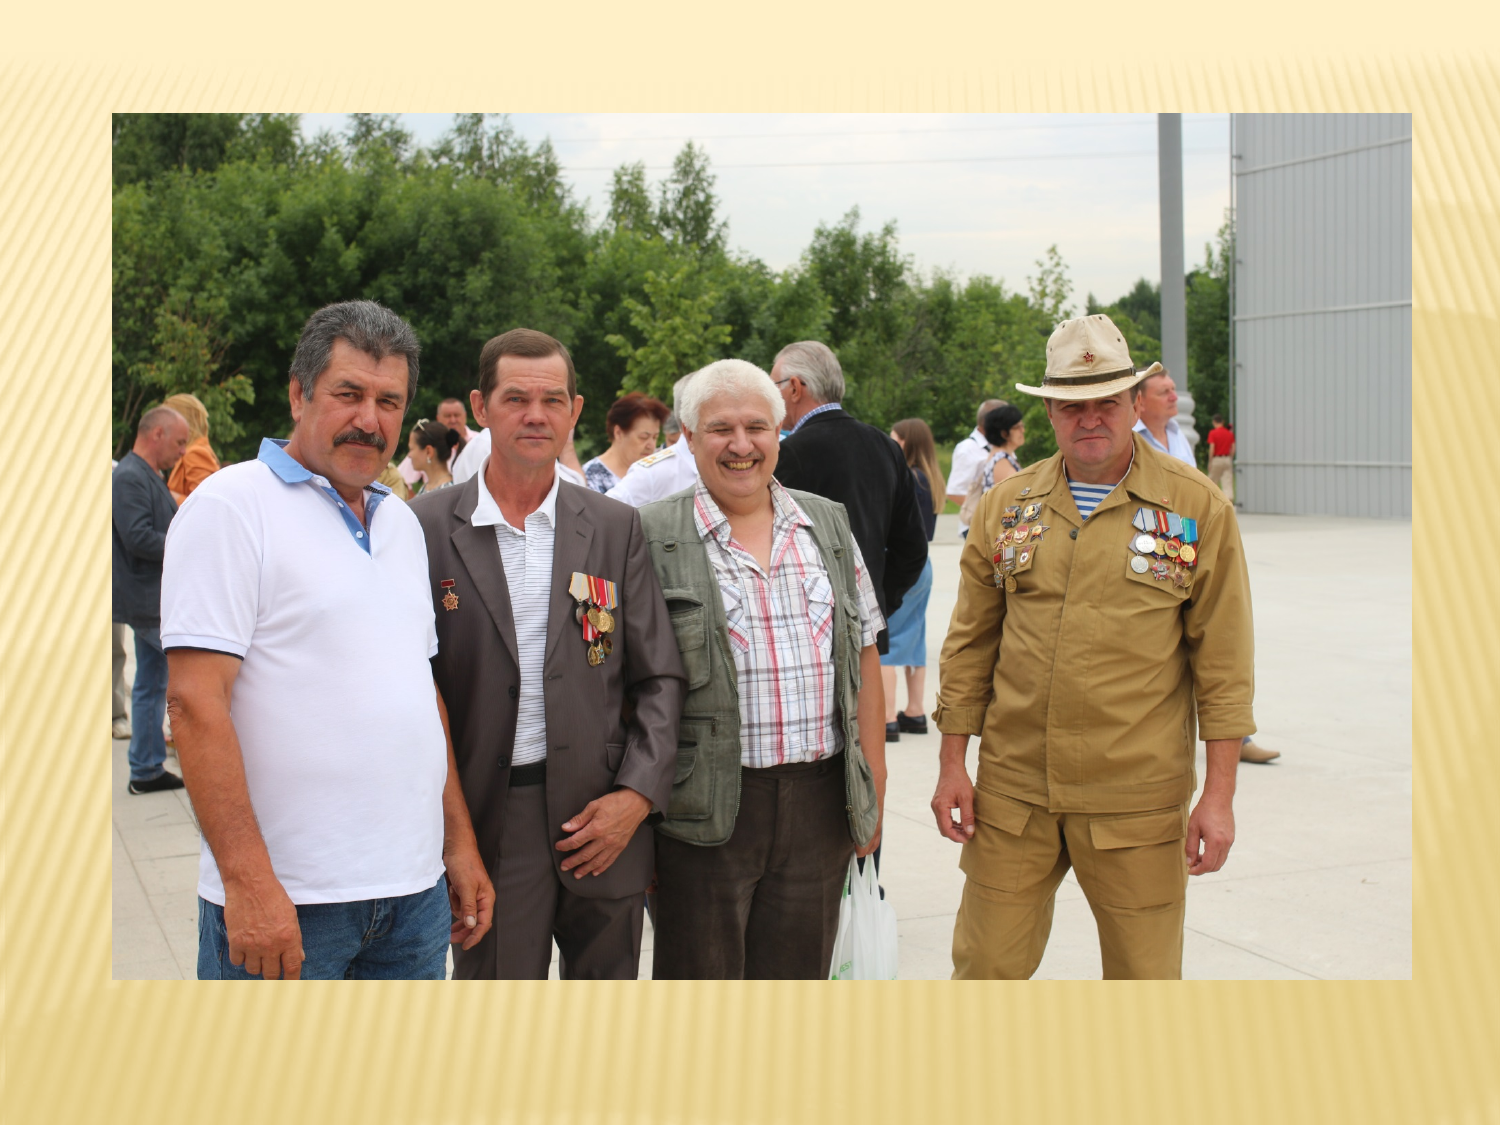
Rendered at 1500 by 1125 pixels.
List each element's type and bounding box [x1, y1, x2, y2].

picture [111, 113, 1412, 980]
